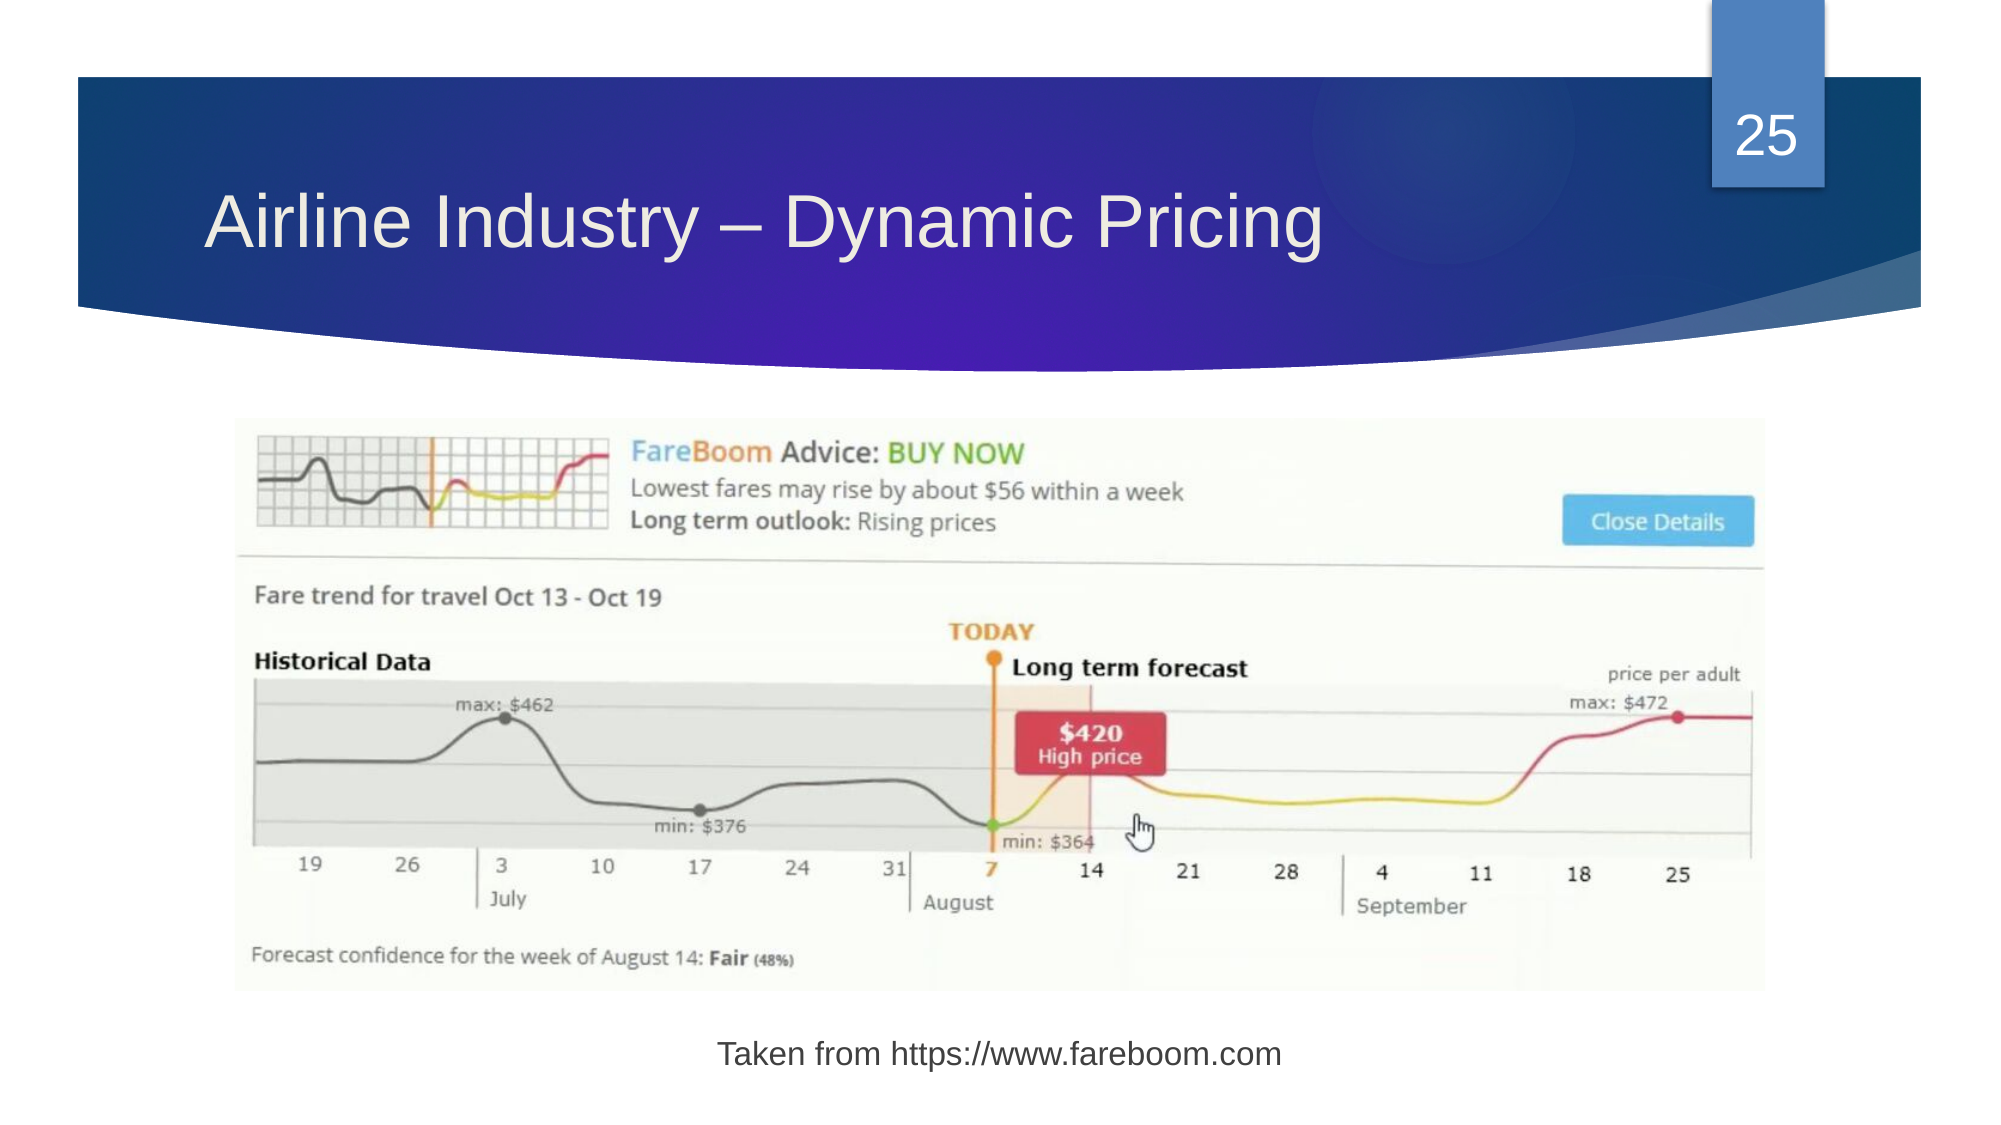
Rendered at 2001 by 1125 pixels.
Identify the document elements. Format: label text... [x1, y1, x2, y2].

picture [234, 418, 1766, 991]
text_box Taken from https://www.fareboom.com [0, 1024, 2000, 1101]
slide_number 25 [1698, 48, 1836, 175]
title Airline Industry – Dynamic Pricing [189, 159, 1627, 276]
